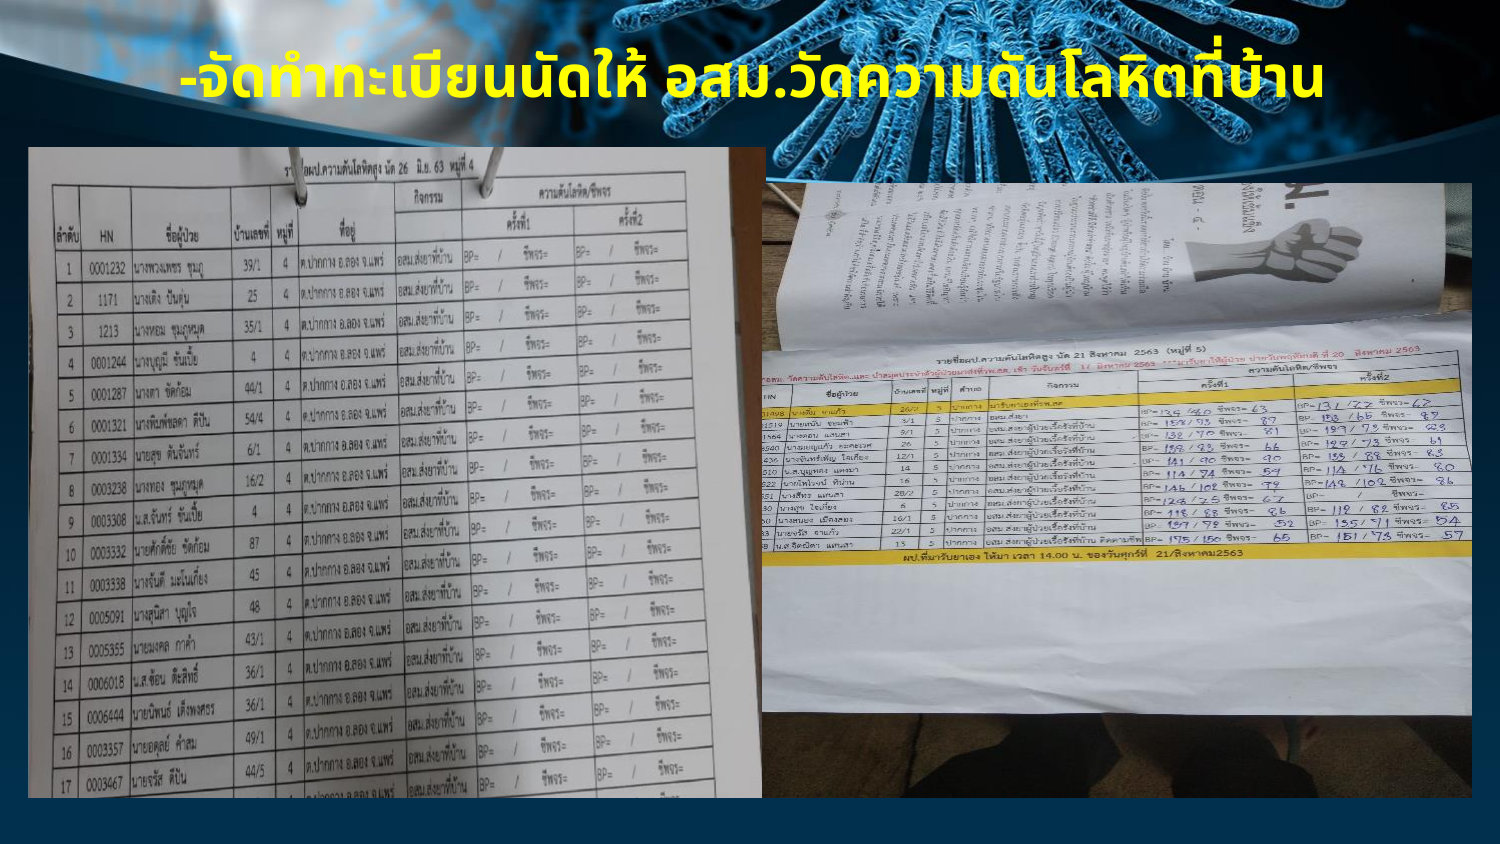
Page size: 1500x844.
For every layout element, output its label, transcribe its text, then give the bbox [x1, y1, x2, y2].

picture [0, 0, 1500, 844]
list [71, 102, 724, 841]
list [762, 182, 1472, 798]
title -จัดทำทะเบียนนัดให้ อสม.วัดความดันโลหิตที่บ้าน [30, 71, 1477, 147]
